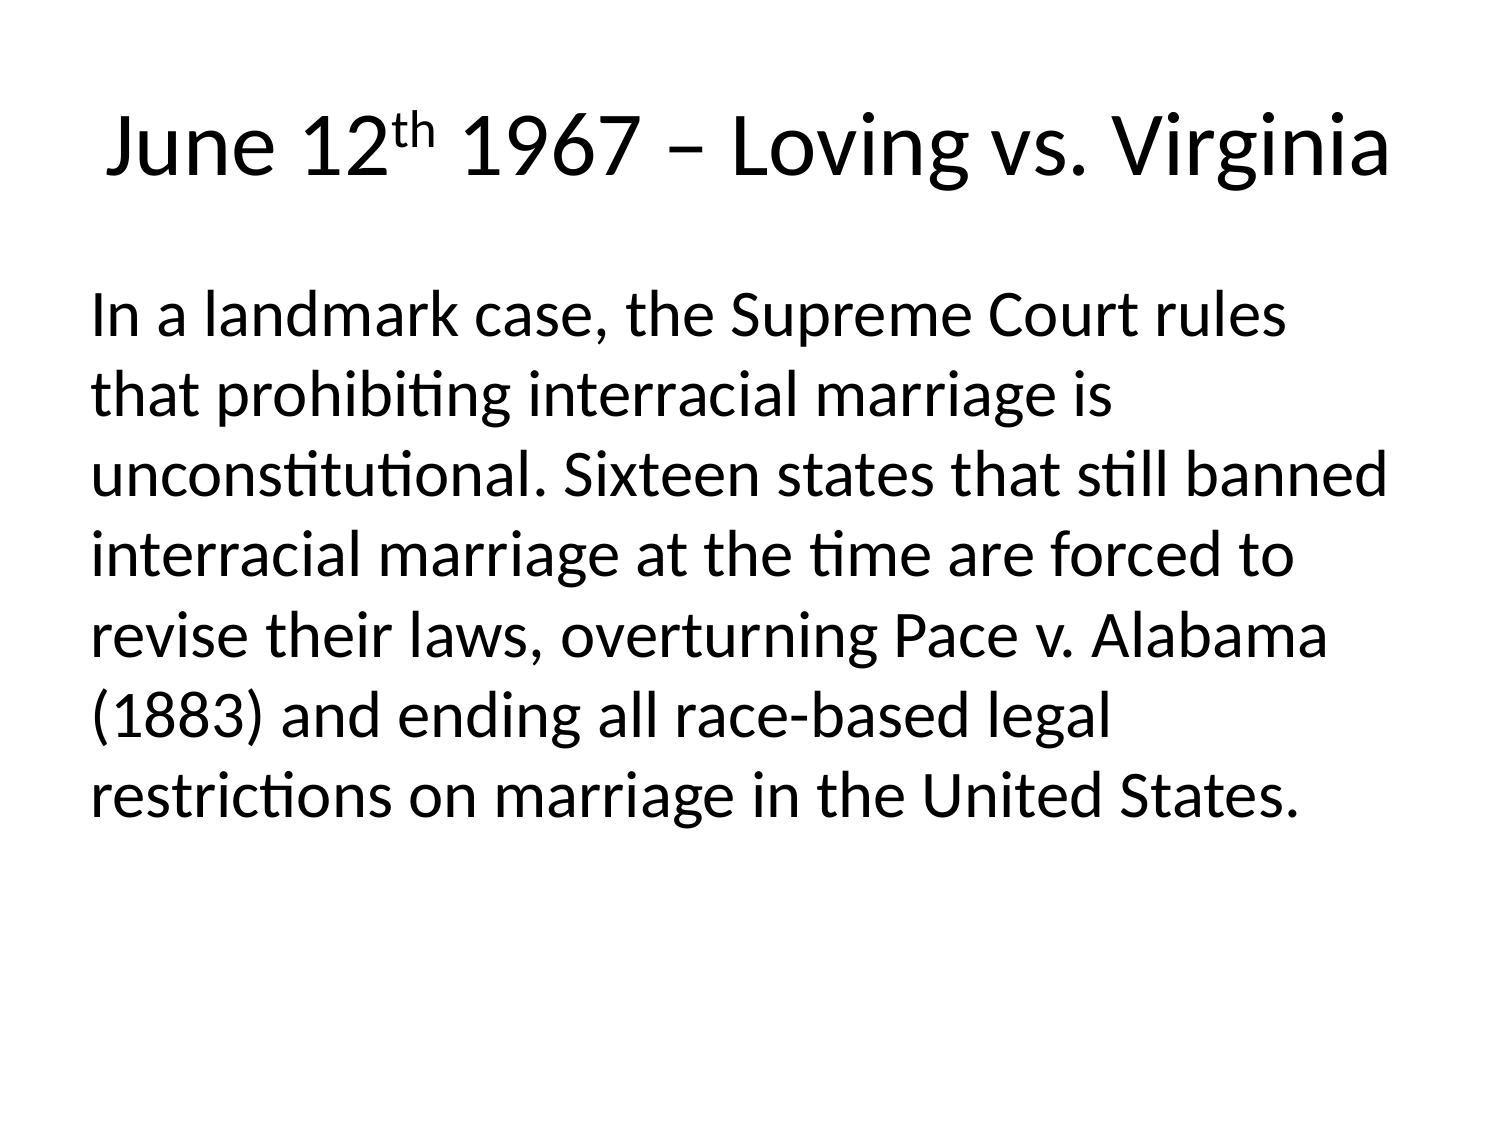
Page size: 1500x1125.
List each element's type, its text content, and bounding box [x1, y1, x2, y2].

list In a landmark case, the Supreme Court rules that prohibiting interracial marriage is unconstitutional. Sixteen states that still banned interracial marriage at the time are forced to revise their laws, overturning Pace v. Alabama (1883) and ending all race-based legal restrictions on marriage in the United States. [75, 262, 1425, 1005]
title June 12th 1967 – Loving vs. Virginia [75, 45, 1425, 233]
